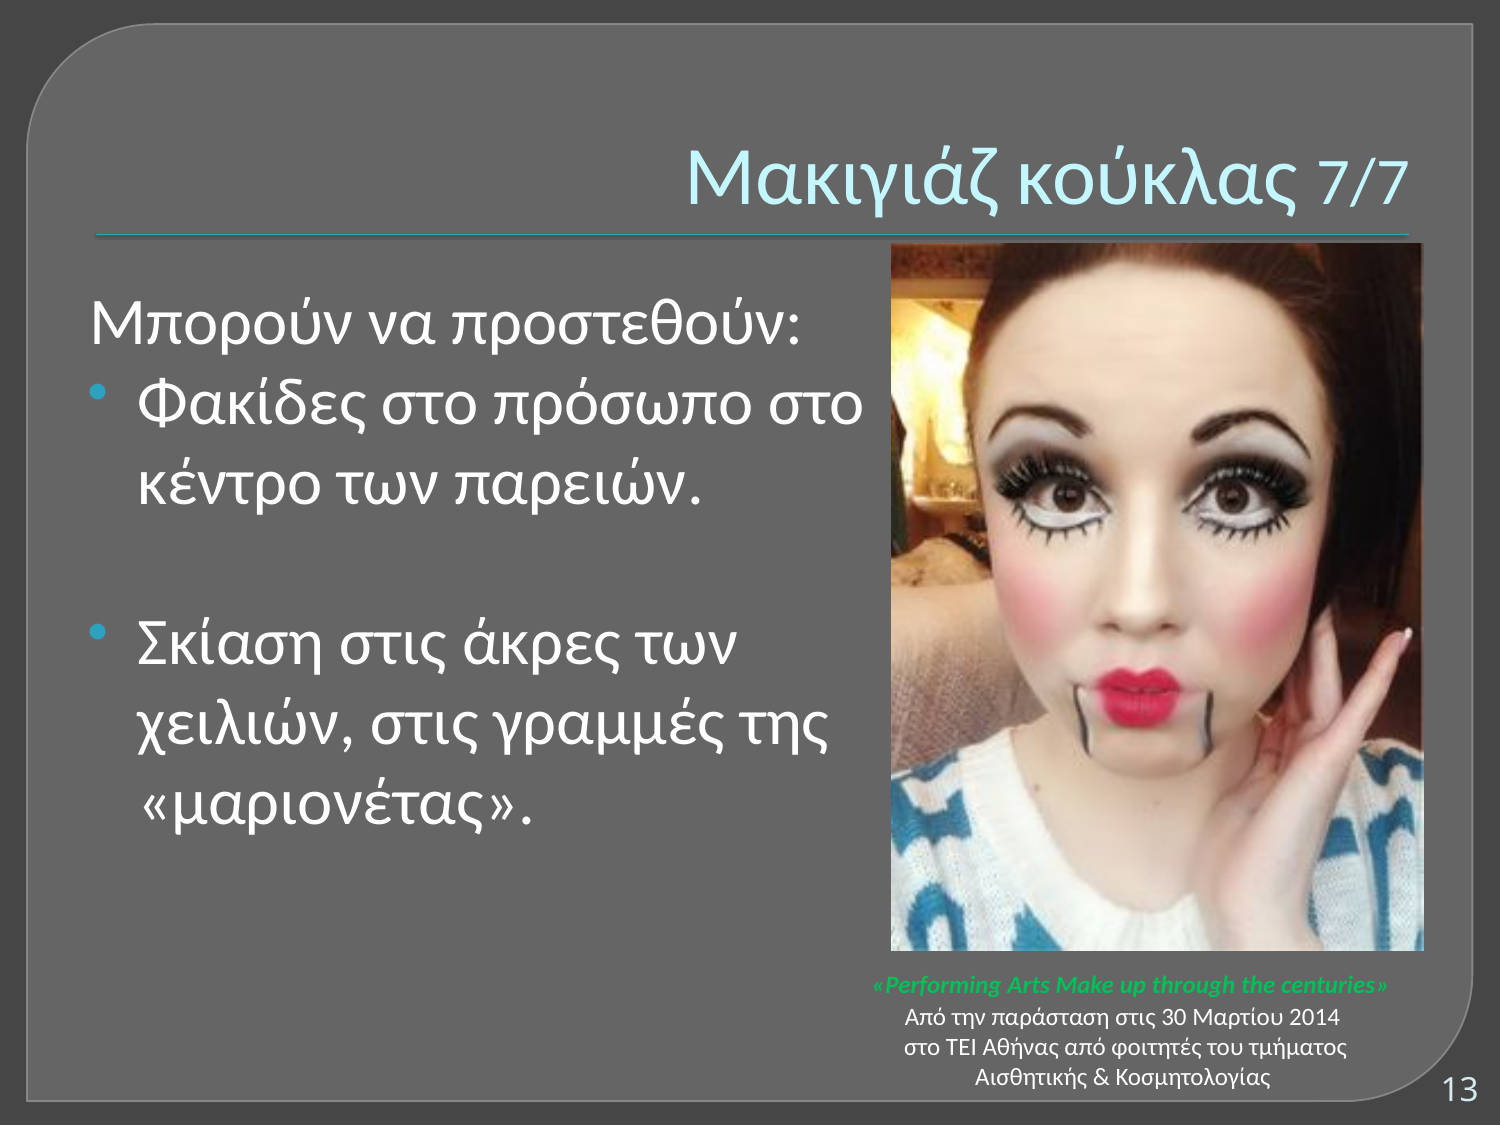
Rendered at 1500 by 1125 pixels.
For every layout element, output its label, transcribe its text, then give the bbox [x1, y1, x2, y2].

title Μακιγιάζ κούκλας 7/7 [75, 41, 1425, 230]
list Μπορούν να προστεθούν: Φακίδες στο πρόσωπο στο κέντρο των παρειών. Σκίαση στις άκρες των χειλιών, στις γραμμές της «μαριονέτας». [75, 270, 884, 1035]
picture [891, 243, 1424, 951]
text_box «Performing Arts Make up through the centuries» Από την παράσταση στις 30 Μαρτίου 2014 στο ΤΕΙ Αθήνας από φοιτητές του τμήματος Αισθητικής & Κοσμητολογίας [750, 948, 1500, 1099]
slide_number 13 [1417, 1068, 1494, 1114]
